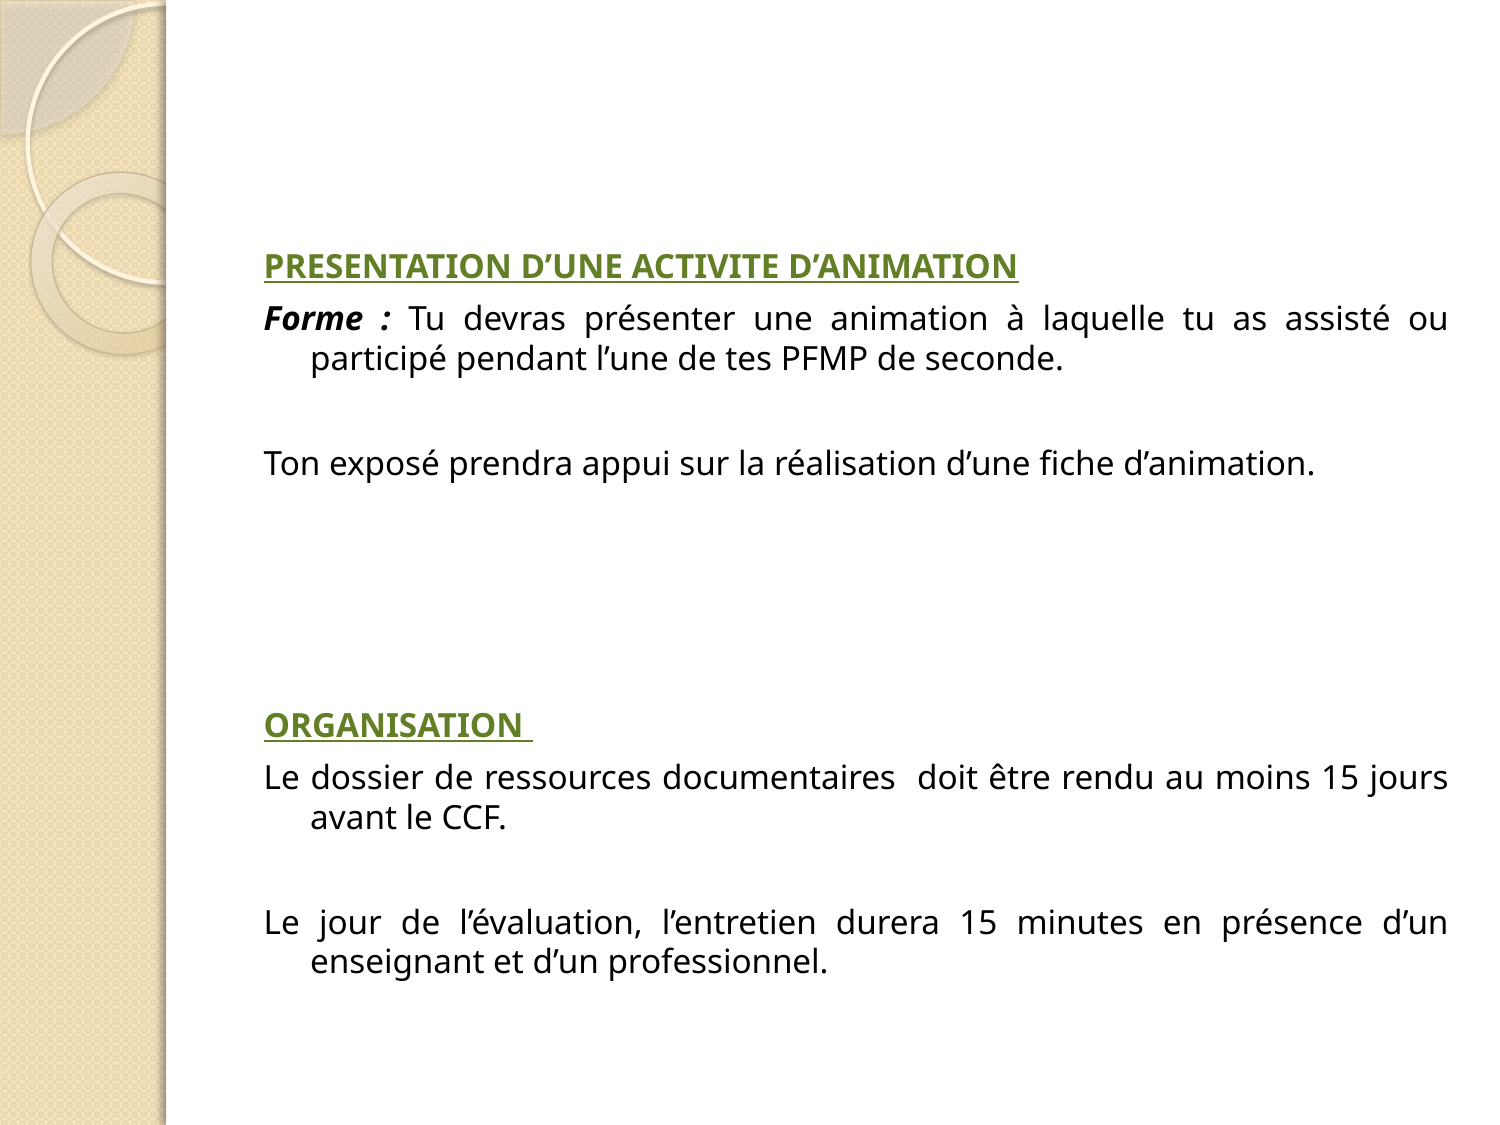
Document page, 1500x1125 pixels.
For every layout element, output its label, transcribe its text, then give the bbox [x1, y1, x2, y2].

list PRESENTATION D’UNE ACTIVITE D’ANIMATION Forme : Tu devras présenter une animation à laquelle tu as assisté ou participé pendant l’une de tes PFMP de seconde. Ton exposé prendra appui sur la réalisation d’une fiche d’animation. ORGANISATION Le dossier de ressources documentaires doit être rendu au moins 15 jours avant le CCF. Le jour de l’évaluation, l’entretien durera 15 minutes en présence d’un enseignant et d’un professionnel. [235, 237, 1466, 1025]
